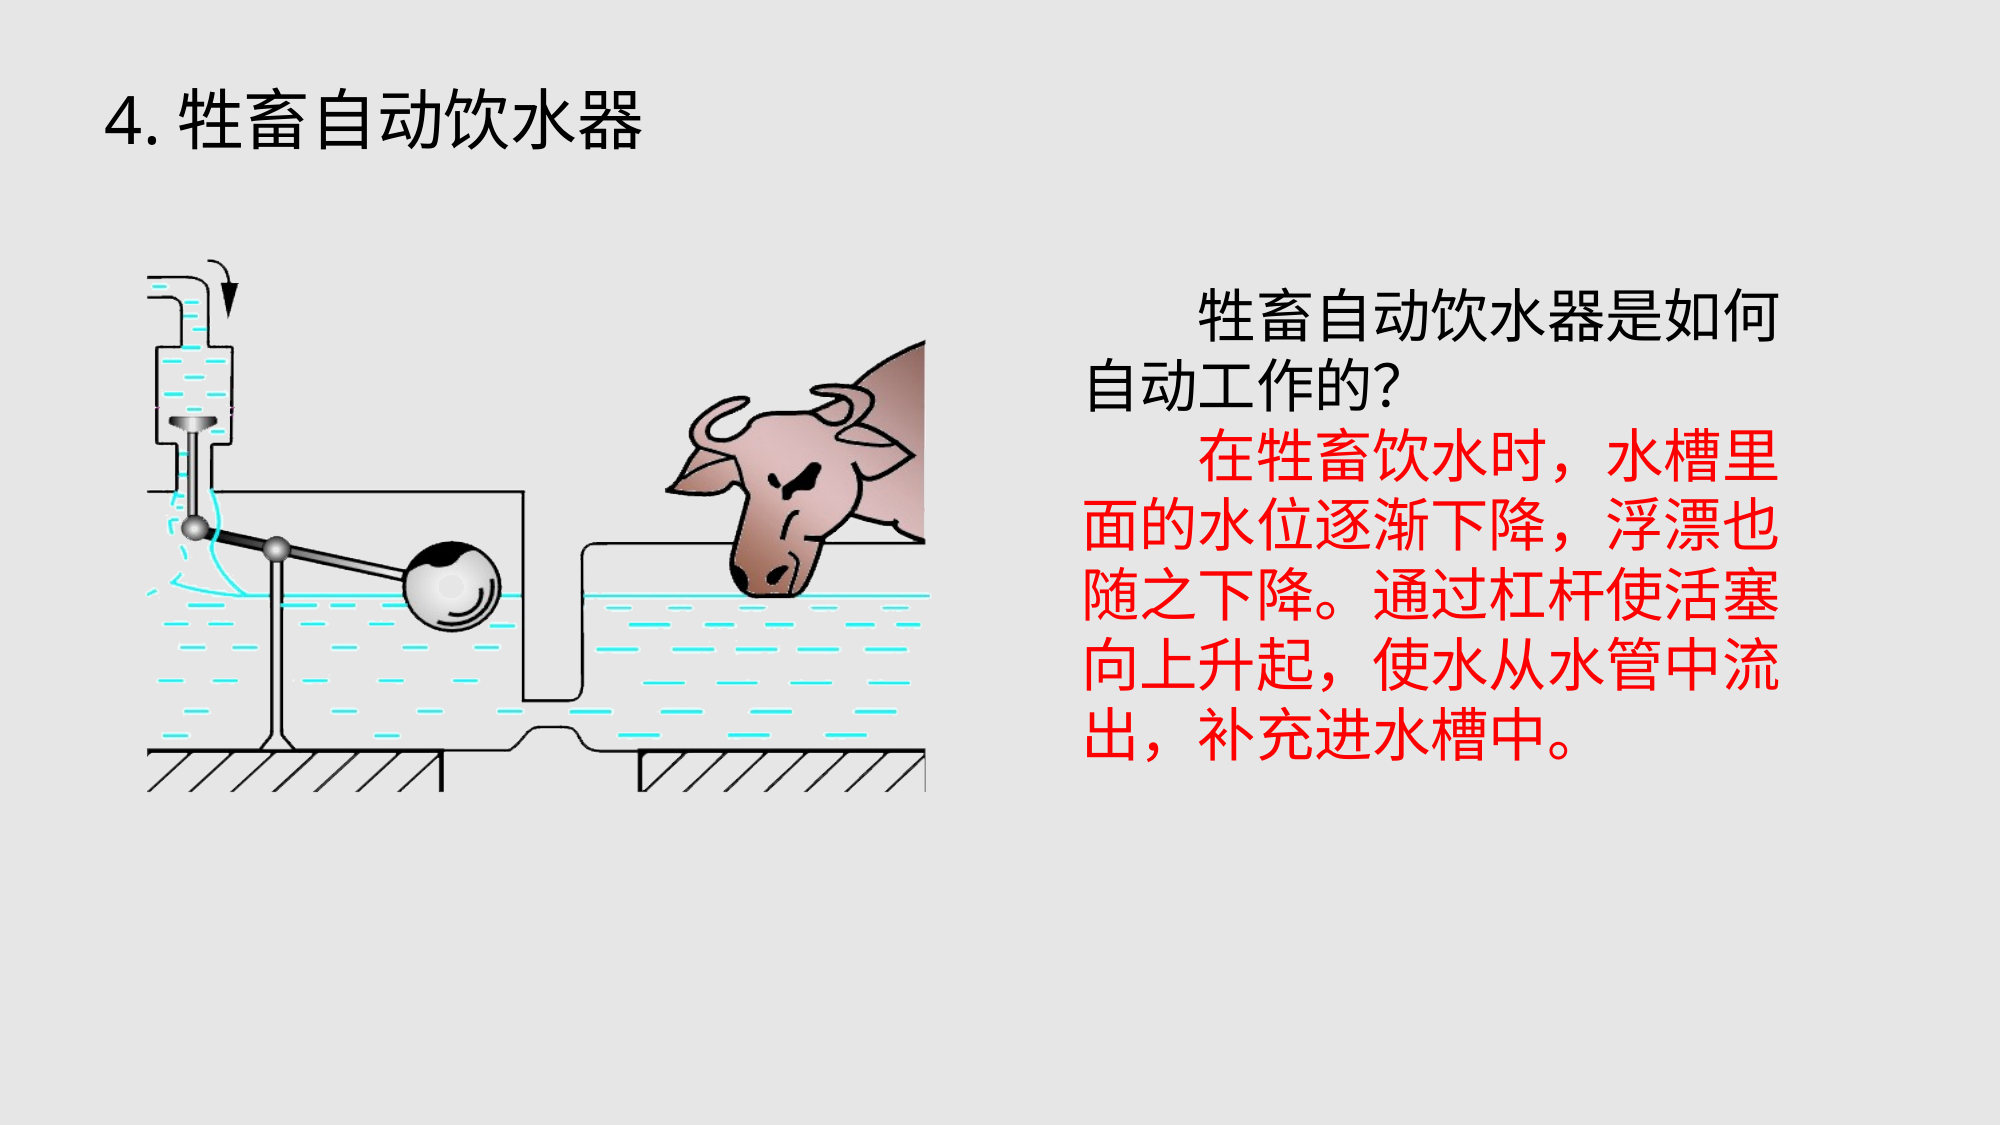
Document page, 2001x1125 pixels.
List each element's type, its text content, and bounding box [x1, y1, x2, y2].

picture [139, 218, 934, 801]
text_box 4.牲畜自动饮水器 [90, 70, 661, 165]
text_box 牲畜自动饮水器是如何自动工作的？ 在牲畜饮水时，水槽里面的水位逐渐下降，浮漂也随之下降。通过杠杆使活塞向上升起，使水从水管中流出，补充进水槽中。 [1066, 271, 1823, 776]
